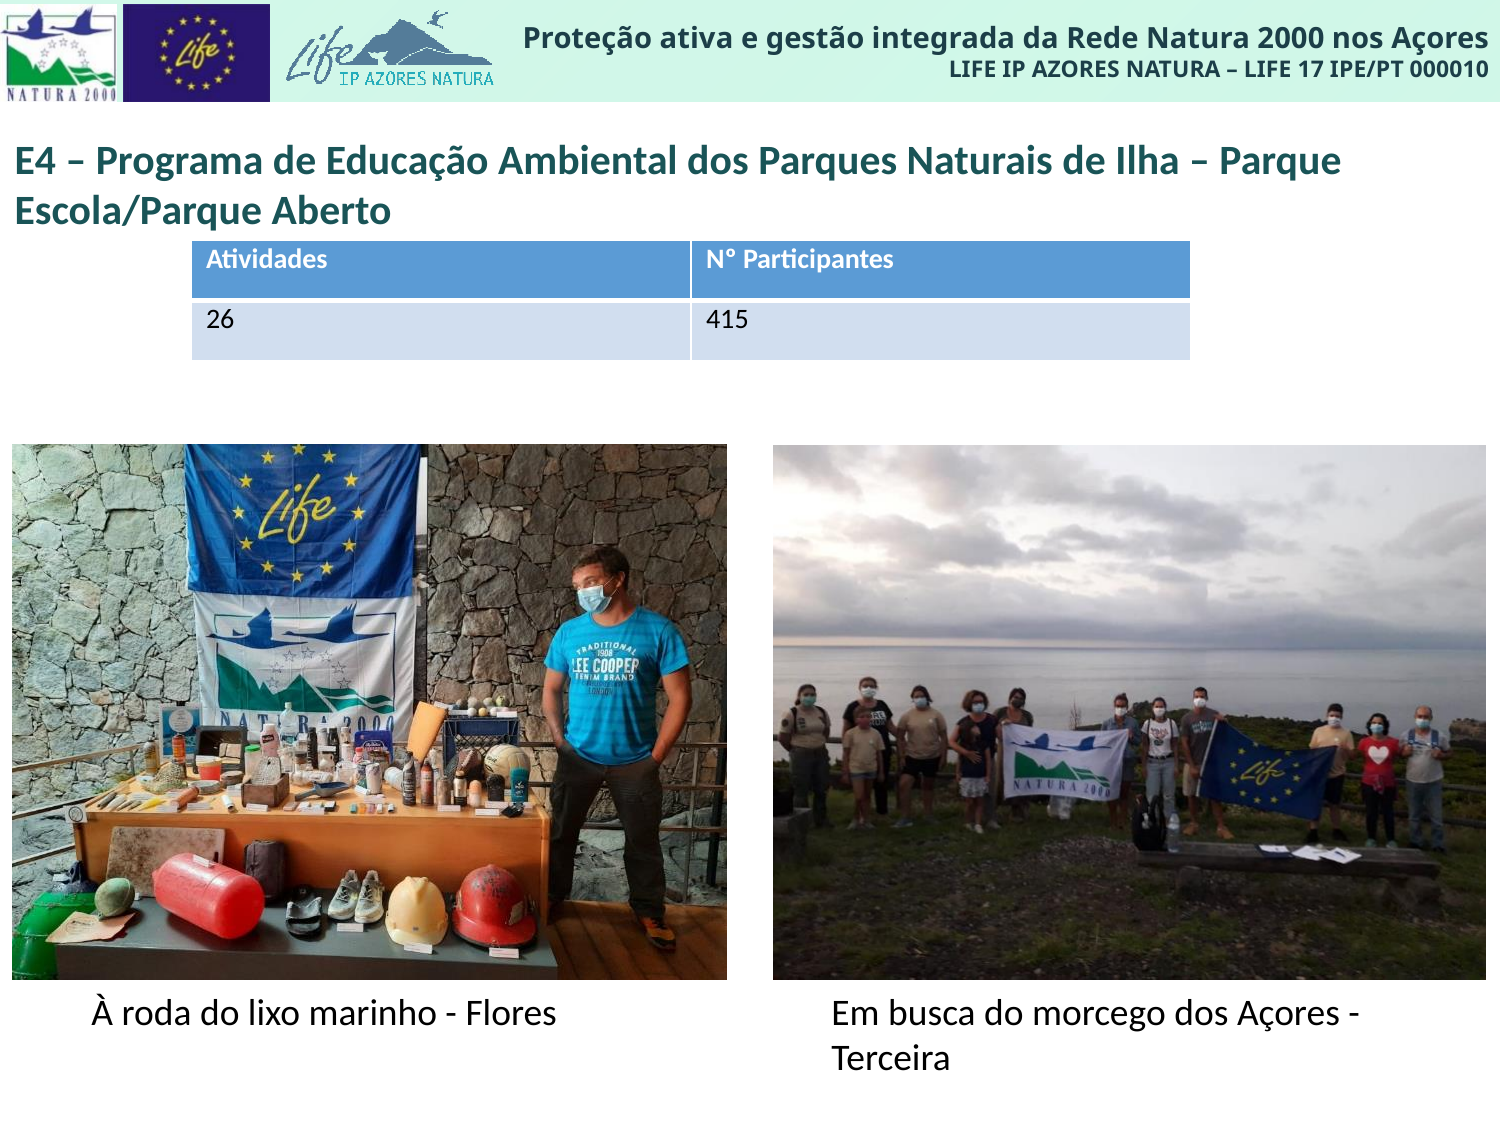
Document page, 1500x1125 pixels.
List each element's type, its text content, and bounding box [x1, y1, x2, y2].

text_box Em busca do morcego dos Açores - Terceira [816, 980, 1443, 1085]
table_cell 26 [192, 303, 690, 360]
table_header Atividades [192, 241, 690, 298]
picture [12, 444, 727, 981]
picture [773, 445, 1486, 980]
text_box À roda do lixo marinho - Flores [76, 981, 703, 1040]
text_box E4 – Programa de Educação Ambiental dos Parques Naturais de Ilha – Parque Escola/Parque Aberto [0, 125, 1500, 341]
table_header Nº Participantes [692, 241, 1190, 298]
table_cell 415 [692, 303, 1190, 360]
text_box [0, 0, 253, 102]
picture [253, 0, 526, 185]
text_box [526, 0, 1500, 102]
